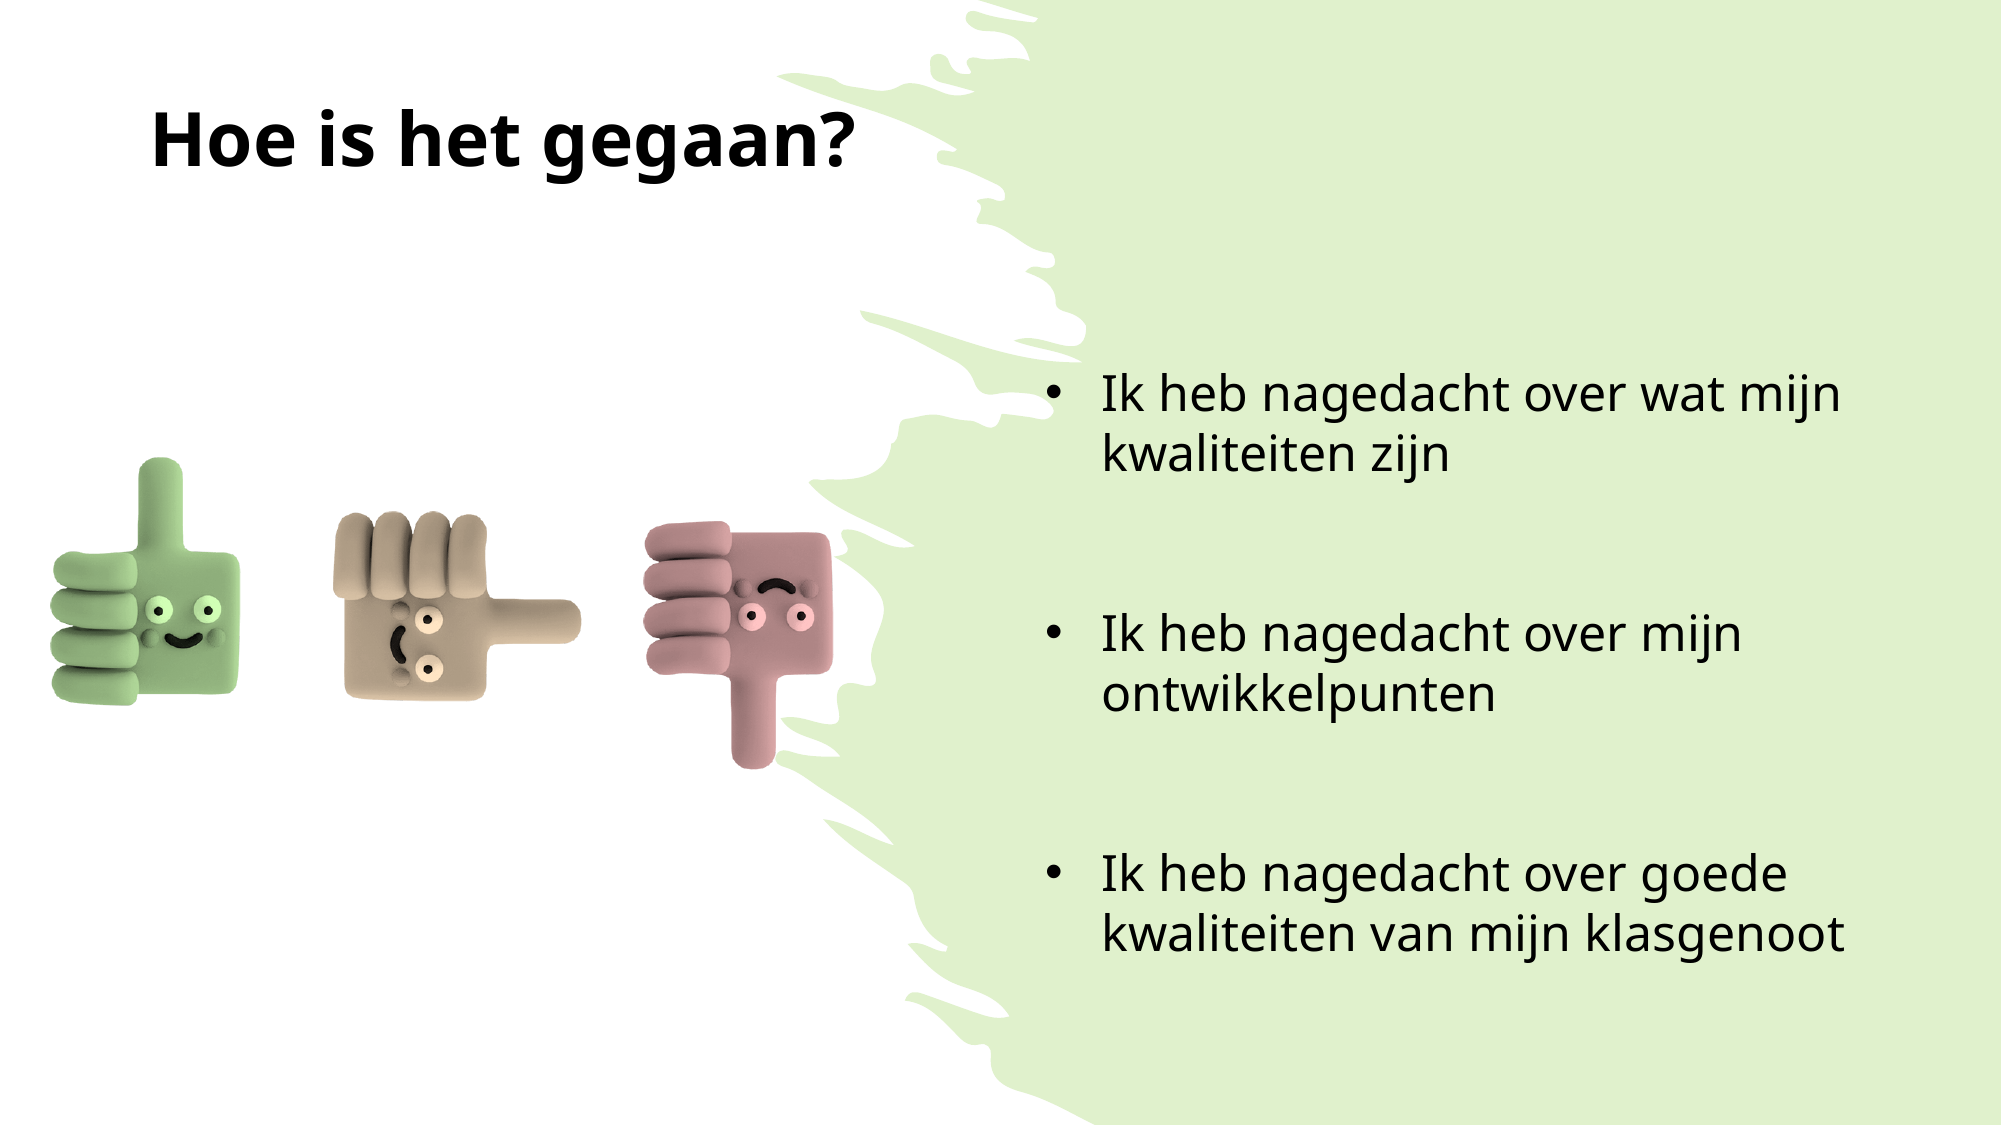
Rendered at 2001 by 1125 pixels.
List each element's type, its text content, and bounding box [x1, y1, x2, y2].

picture [0, 432, 296, 728]
text_box Ik heb nagedacht over wat mijn kwaliteiten zijn Ik heb nagedacht over mijn ontwikkelpunten Ik heb nagedacht over goede kwaliteiten van mijn klasgenoot [1030, 354, 2000, 1029]
picture [310, 461, 889, 794]
text_box Hoe is het gegaan? [134, 84, 873, 189]
